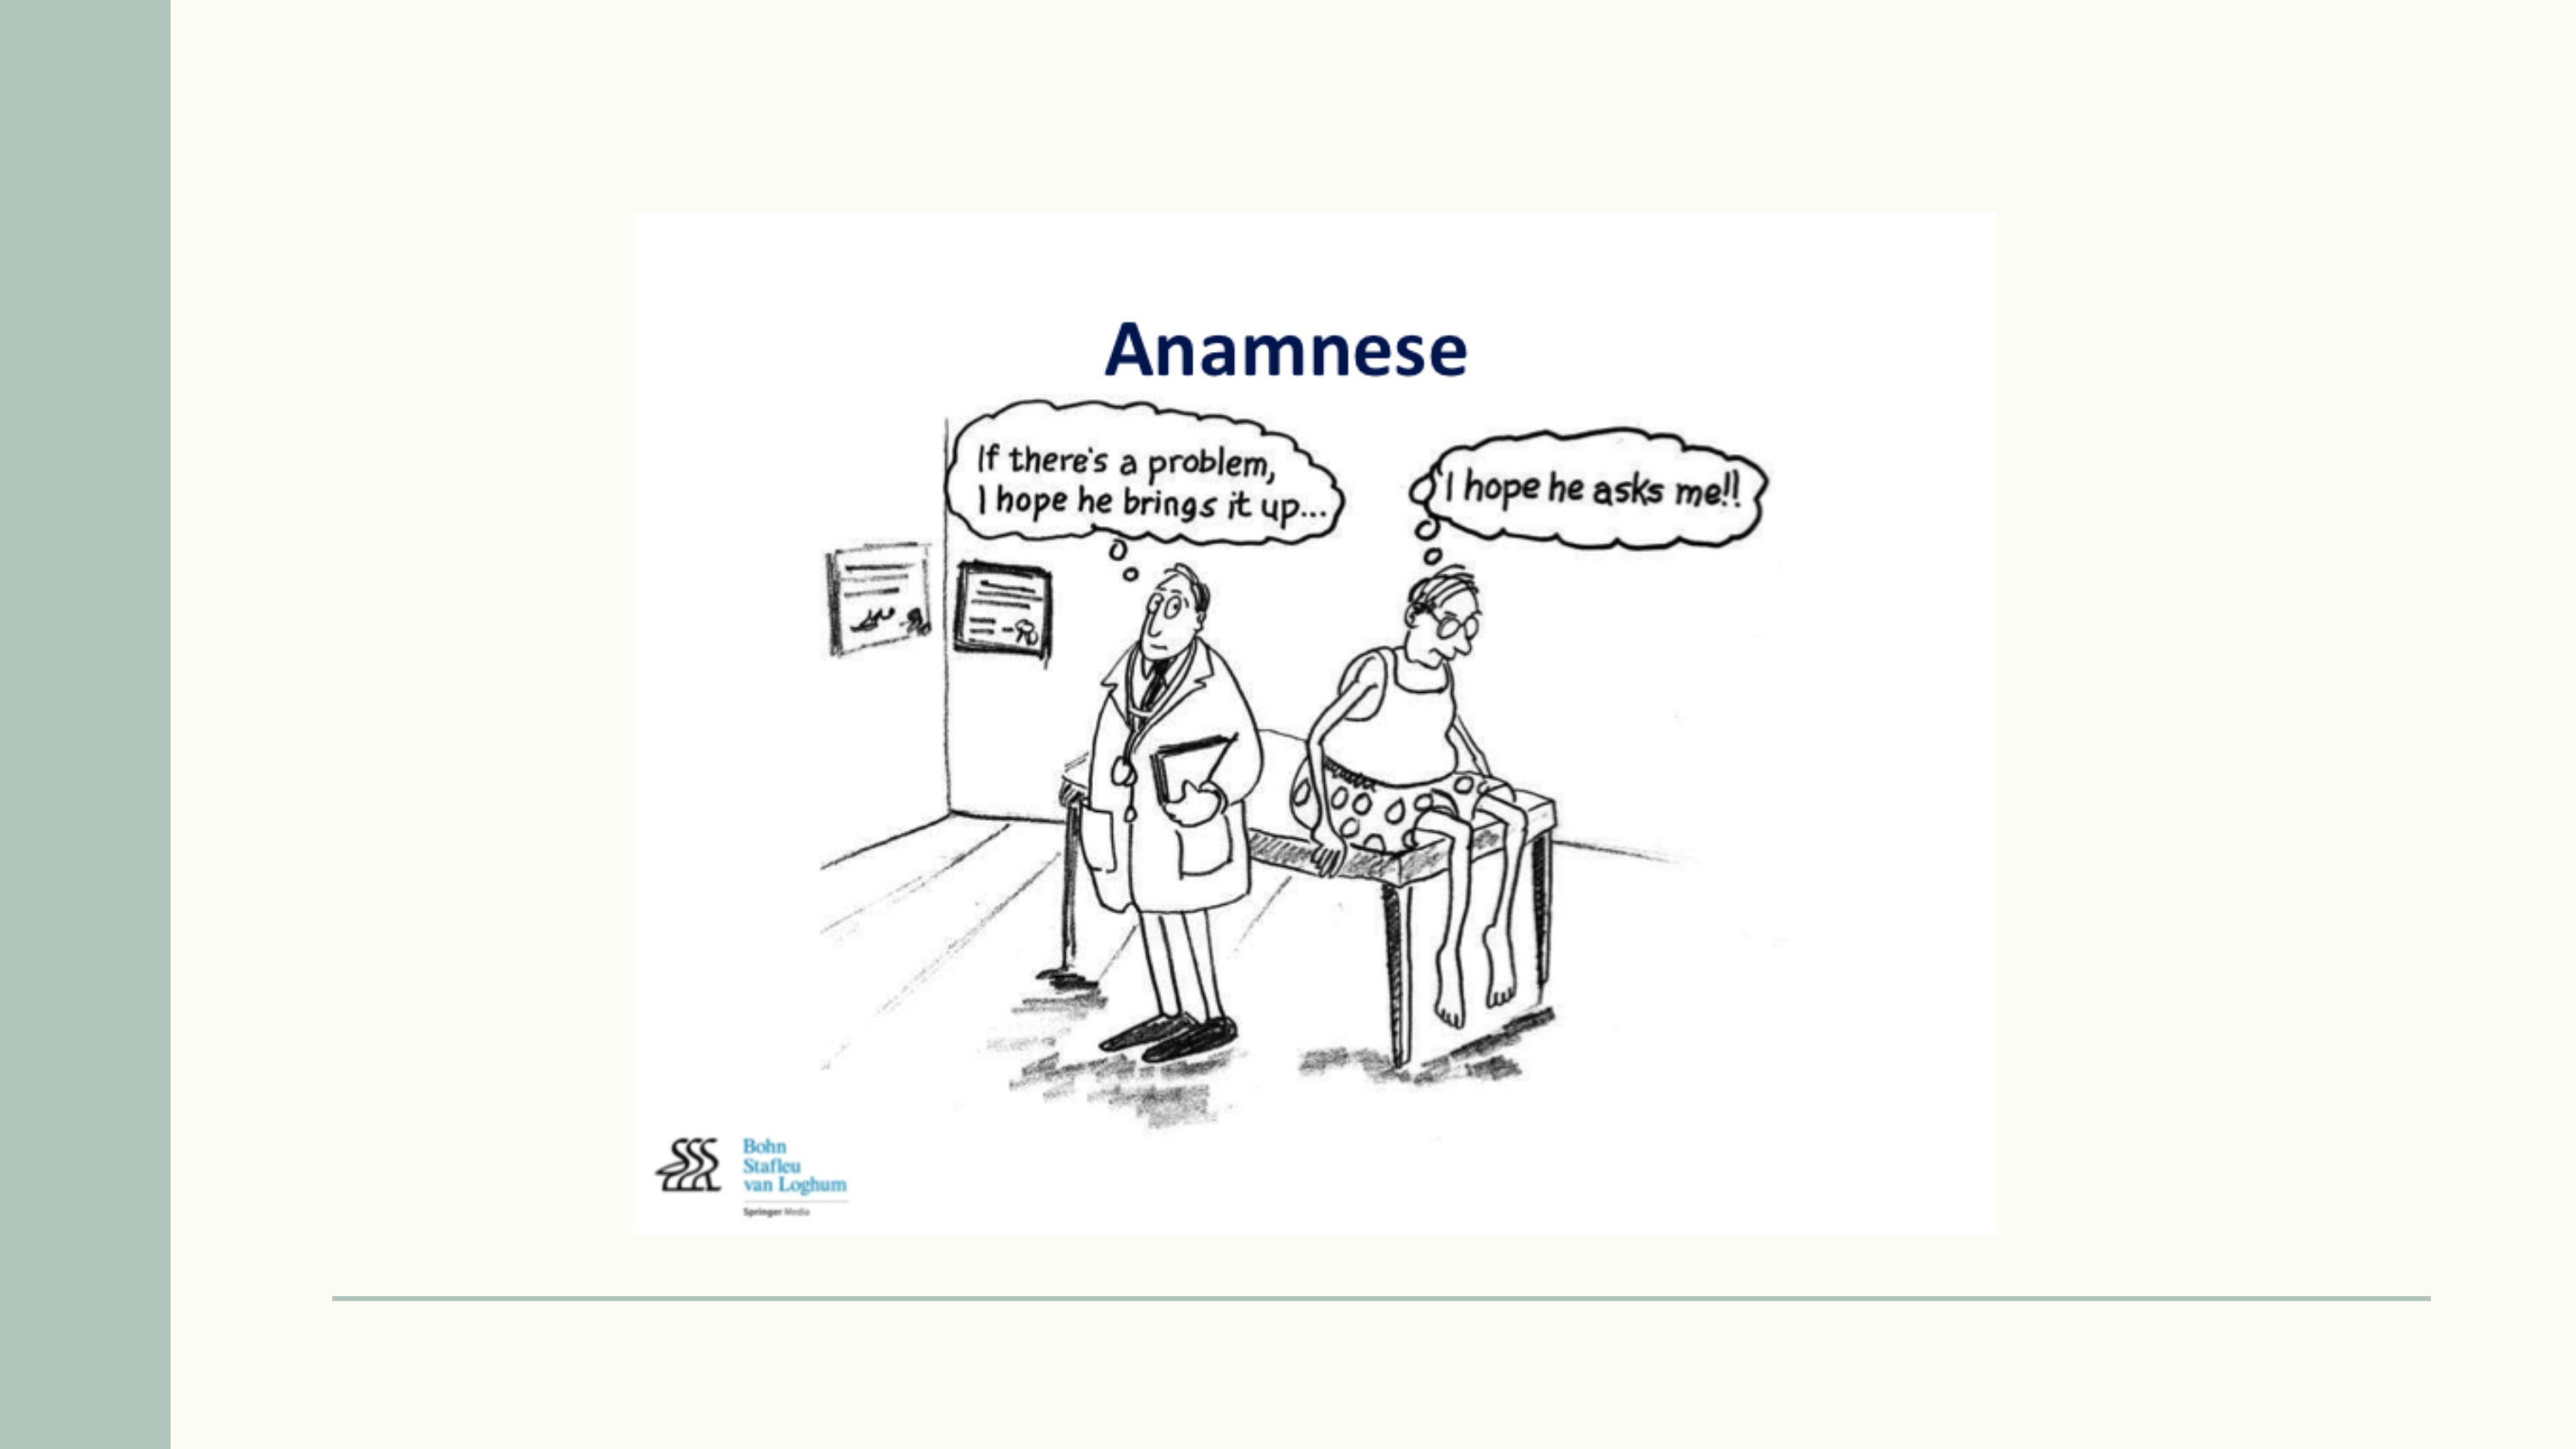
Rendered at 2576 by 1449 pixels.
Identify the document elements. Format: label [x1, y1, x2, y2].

list [633, 213, 1997, 1236]
text_box [0, 0, 171, 1449]
text_box [332, 1296, 2432, 1301]
